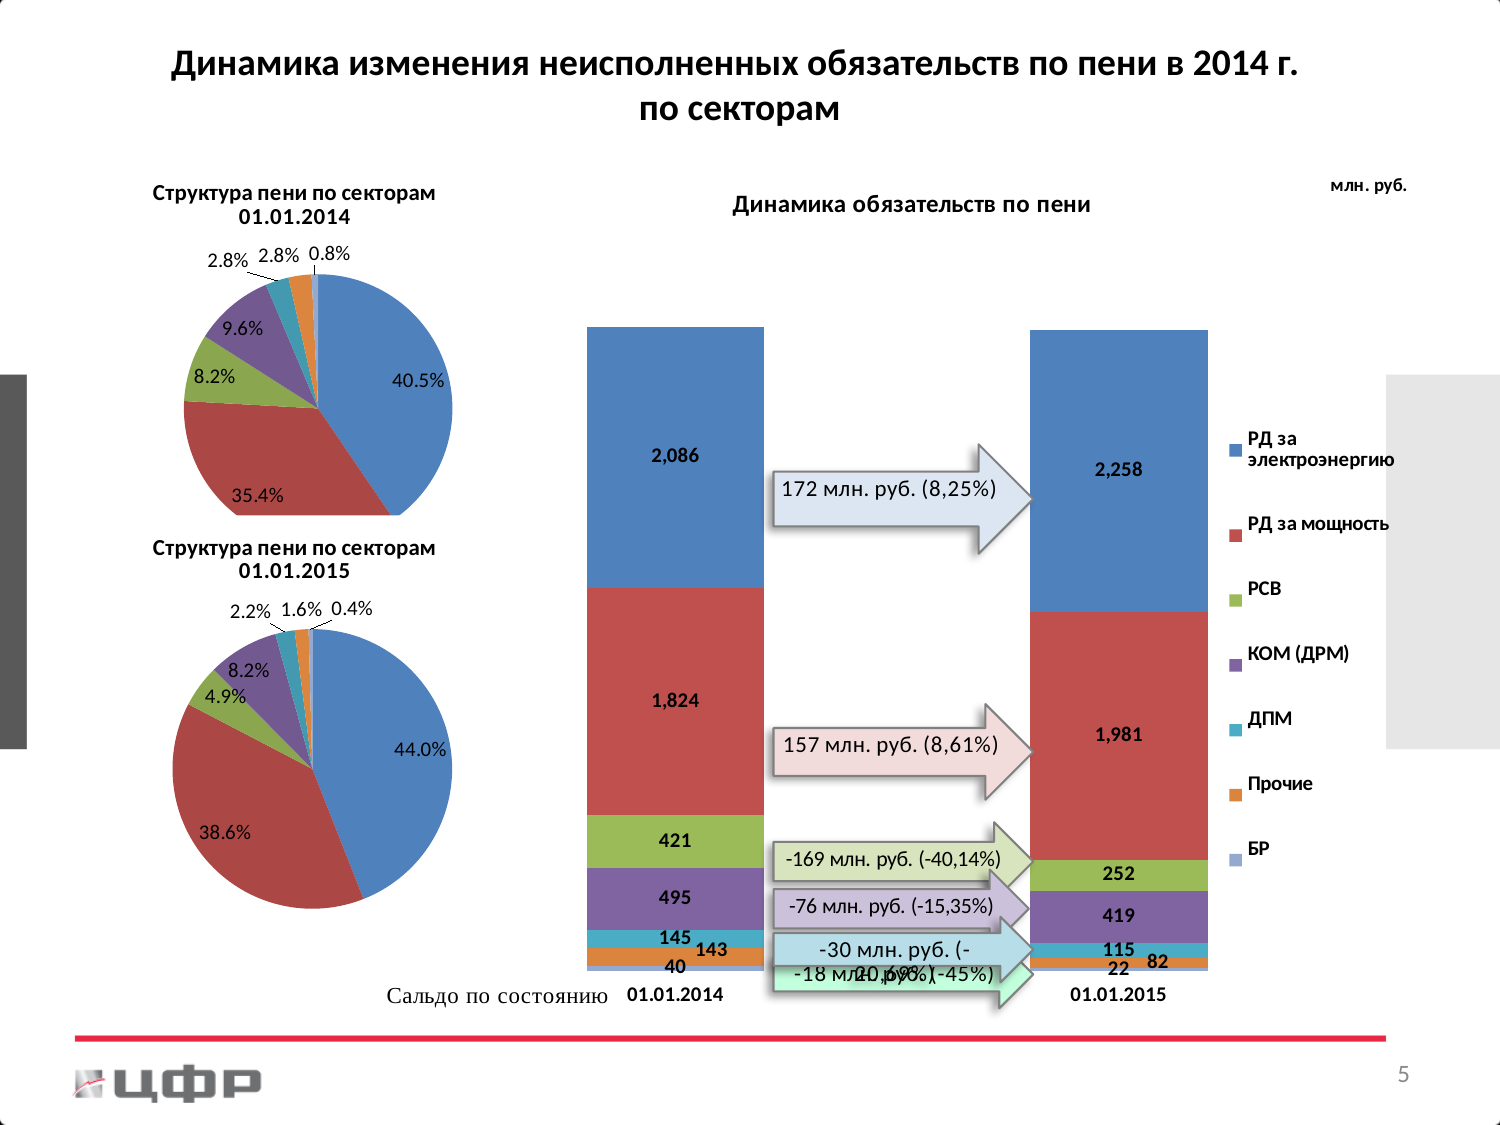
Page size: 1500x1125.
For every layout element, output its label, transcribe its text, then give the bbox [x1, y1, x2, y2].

title Динамика изменения неисполненных обязательств по пени в 2014 г. по секторам [64, 30, 1416, 136]
slide_number 4 [1074, 1056, 1425, 1103]
chart [41, 160, 1453, 1047]
picture [0, 0, 1500, 1125]
